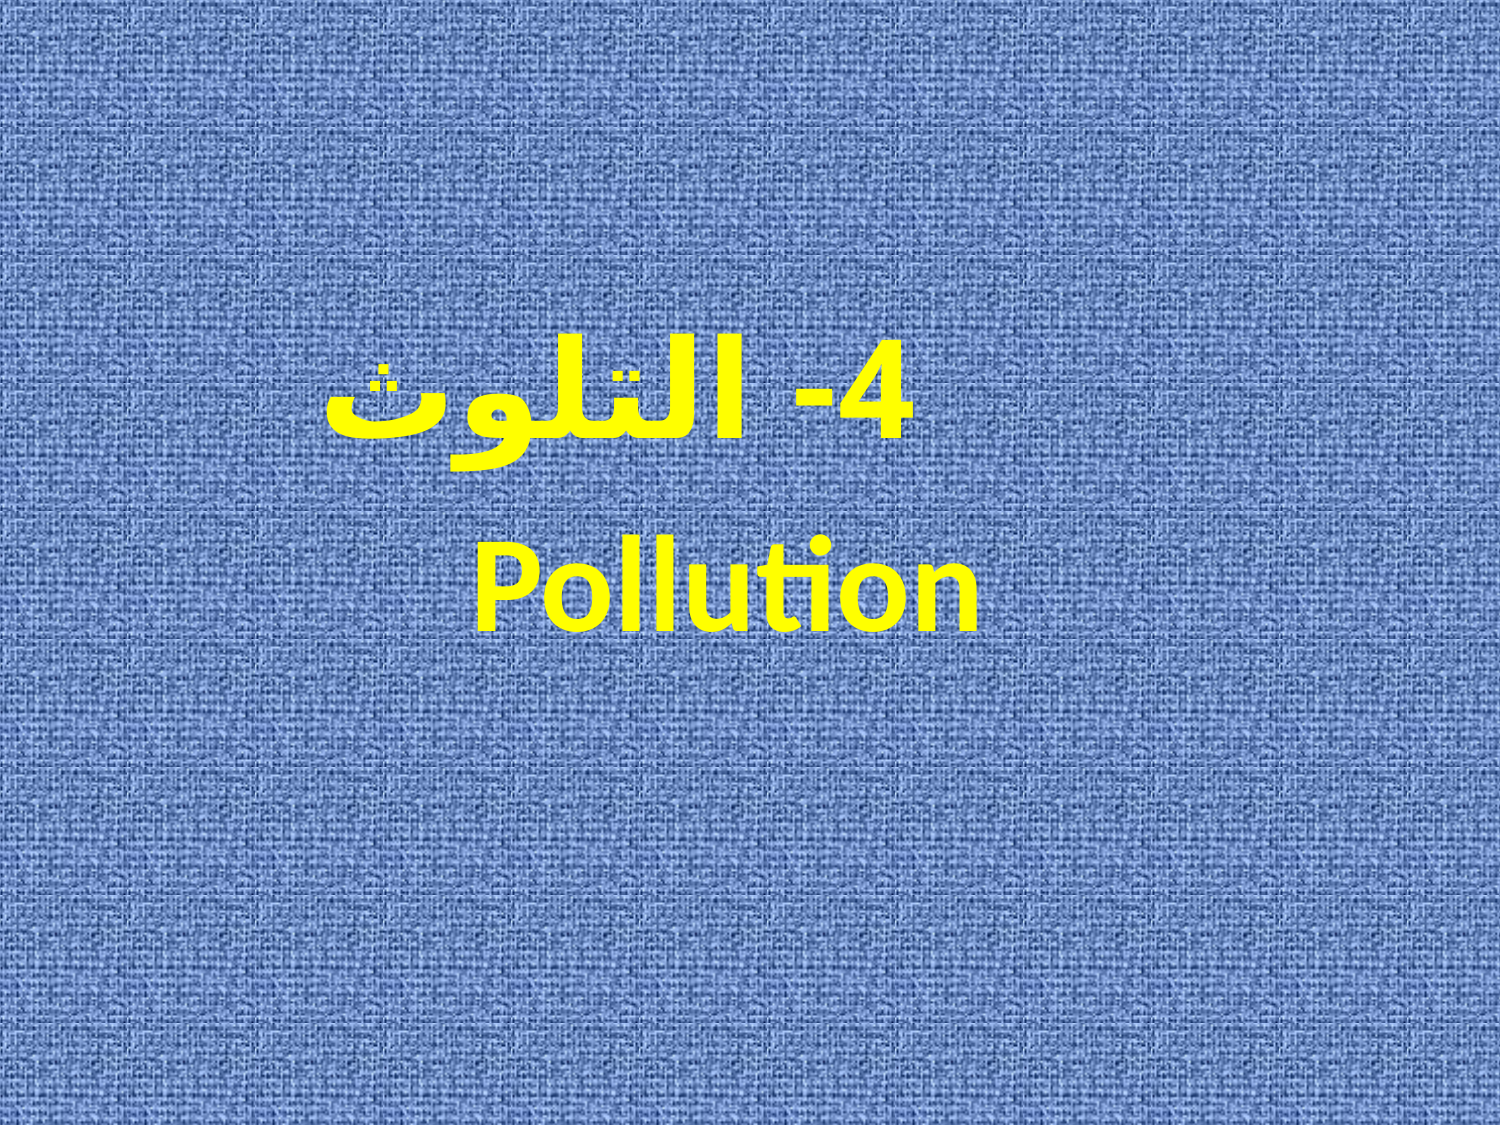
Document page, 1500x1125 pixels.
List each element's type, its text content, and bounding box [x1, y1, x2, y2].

text_box 4- التلوث Pollution [0, 0, 1500, 1125]
